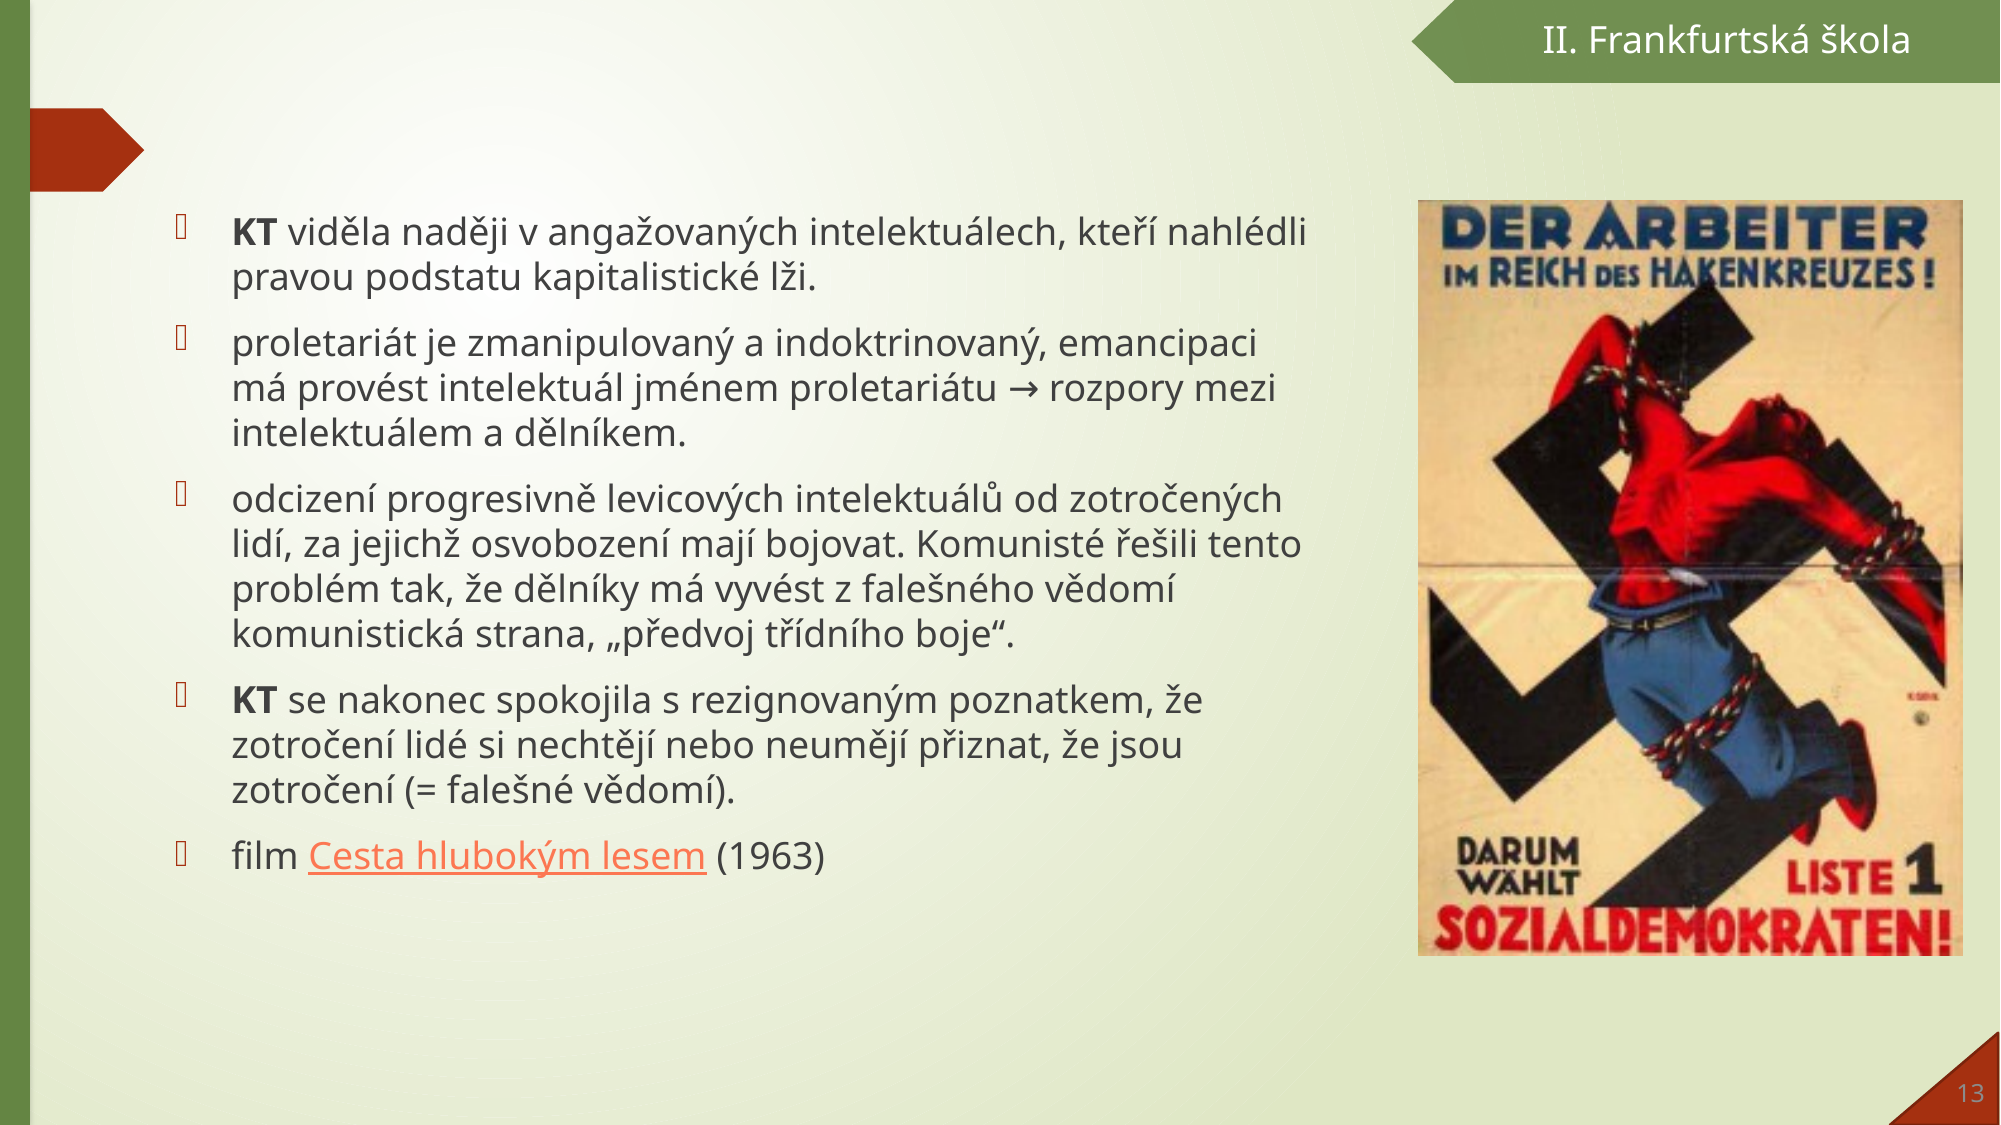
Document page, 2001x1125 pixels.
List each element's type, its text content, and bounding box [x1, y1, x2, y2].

list KT viděla naději v angažovaných intelektuálech, kteří nahlédli pravou podstatu kapitalistické lži. proletariát je zmanipulovaný a indoktrinovaný, emancipaci má provést intelektuál jménem proletariátu → rozpory mezi intelektuálem a dělníkem. odcizení progresivně levicových intelektuálů od zotročených lidí, za jejichž osvobození mají bojovat. Komunisté řešili tento problém tak, že dělníky má vyvést z falešného vědomí komunistická strana, „předvoj třídního boje“. KT se nakonec spokojila s rezignovaným poznatkem, že zotročení lidé si nechtějí nebo neumějí přiznat, že jsou zotročení (= falešné vědomí). film Cesta hlubokým lesem (1963) [159, 200, 1335, 1075]
text_box II. Frankfurtská škola [1454, 8, 2000, 68]
picture [1418, 200, 1963, 957]
